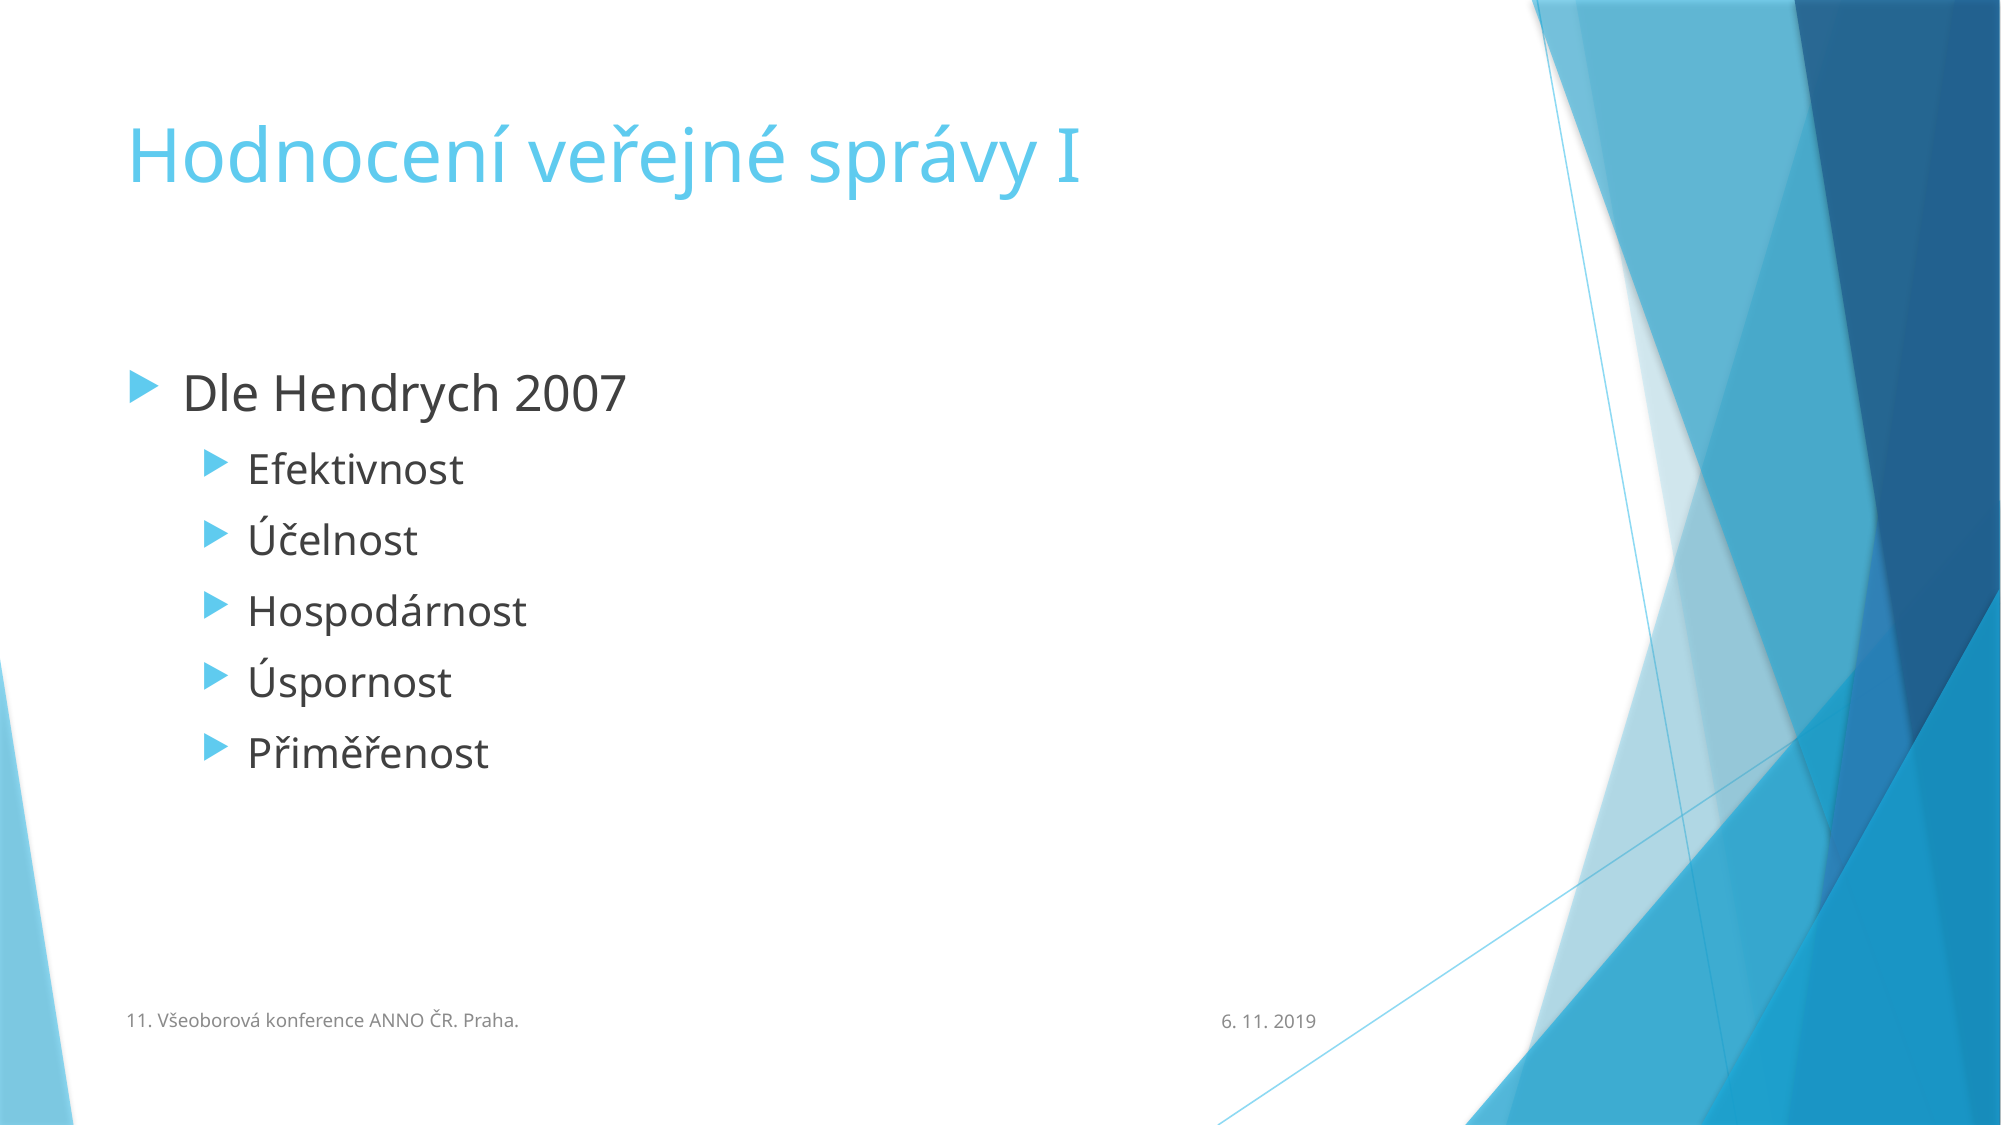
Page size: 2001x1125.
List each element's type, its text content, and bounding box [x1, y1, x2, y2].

list Dle Hendrych 2007 Efektivnost Účelnost Hospodárnost Úspornost Přiměřenost [111, 354, 1522, 992]
footer 11. Všeoborová konference ANNO ČR. Praha. [111, 991, 1145, 1051]
slide_number 6. 11. 2019 [1181, 991, 1332, 1051]
title Hodnocení veřejné správy I [111, 99, 1522, 317]
